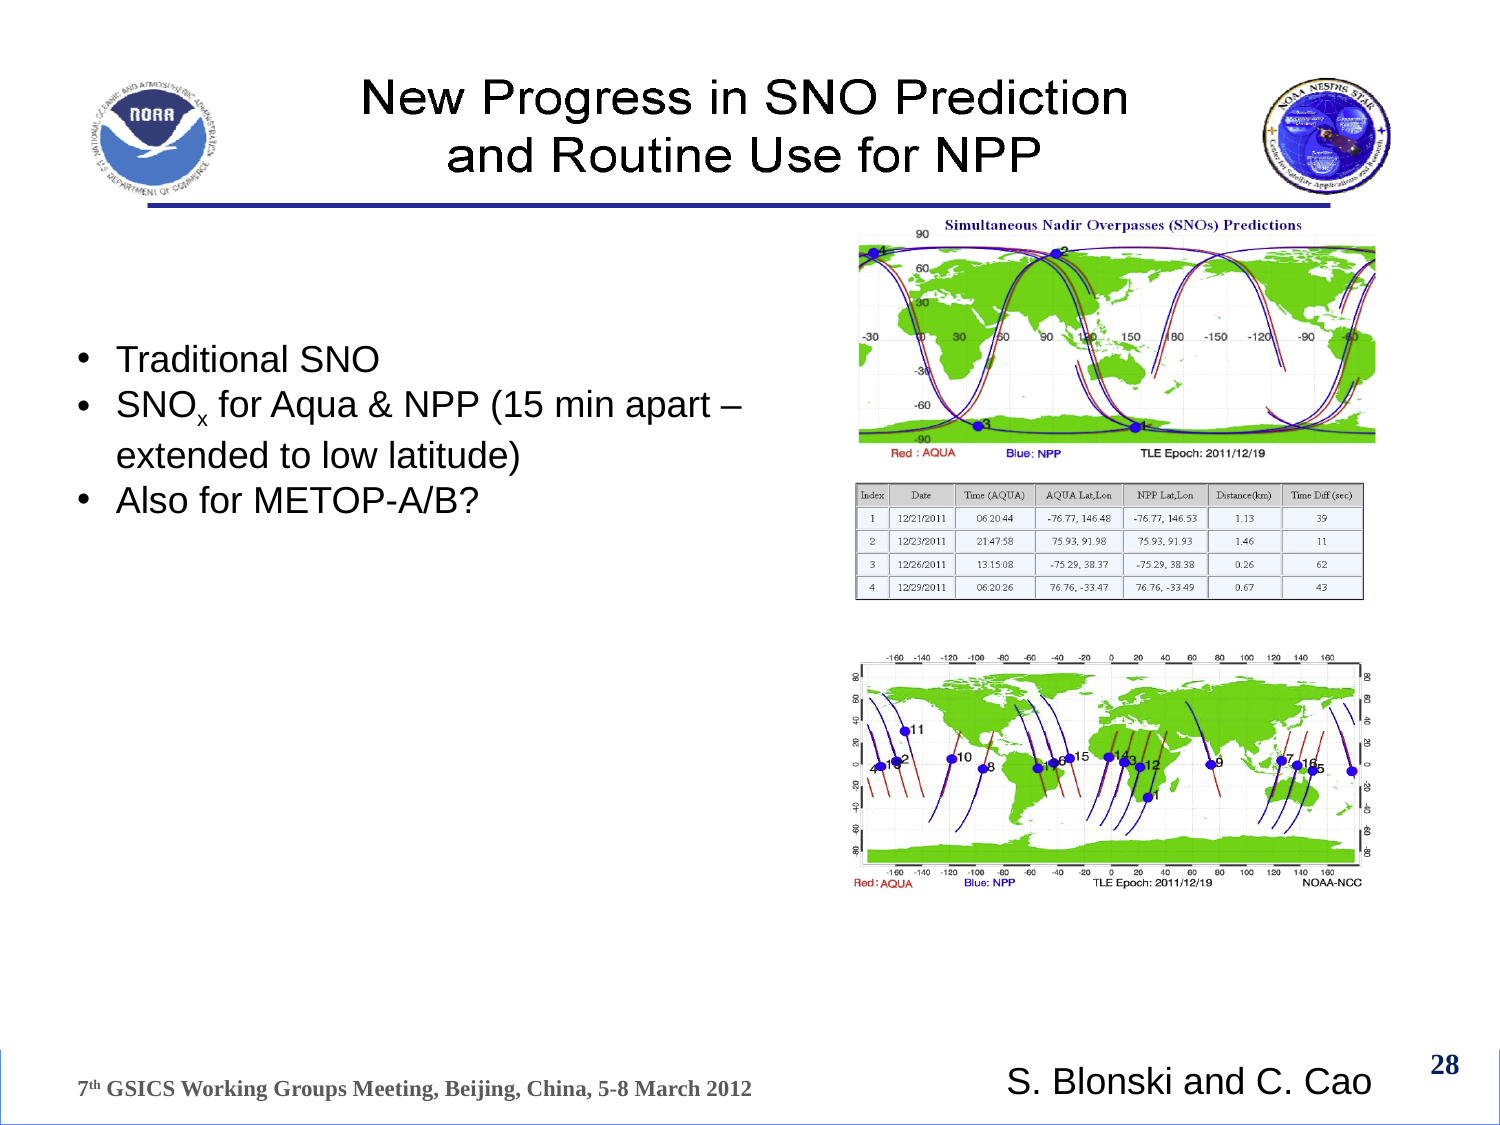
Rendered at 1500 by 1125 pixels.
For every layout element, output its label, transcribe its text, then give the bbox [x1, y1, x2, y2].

text_box S. Blonski and C. Cao [975, 1058, 1388, 1110]
picture [0, 0, 1500, 1051]
slide_number 28 [1388, 1058, 1476, 1101]
